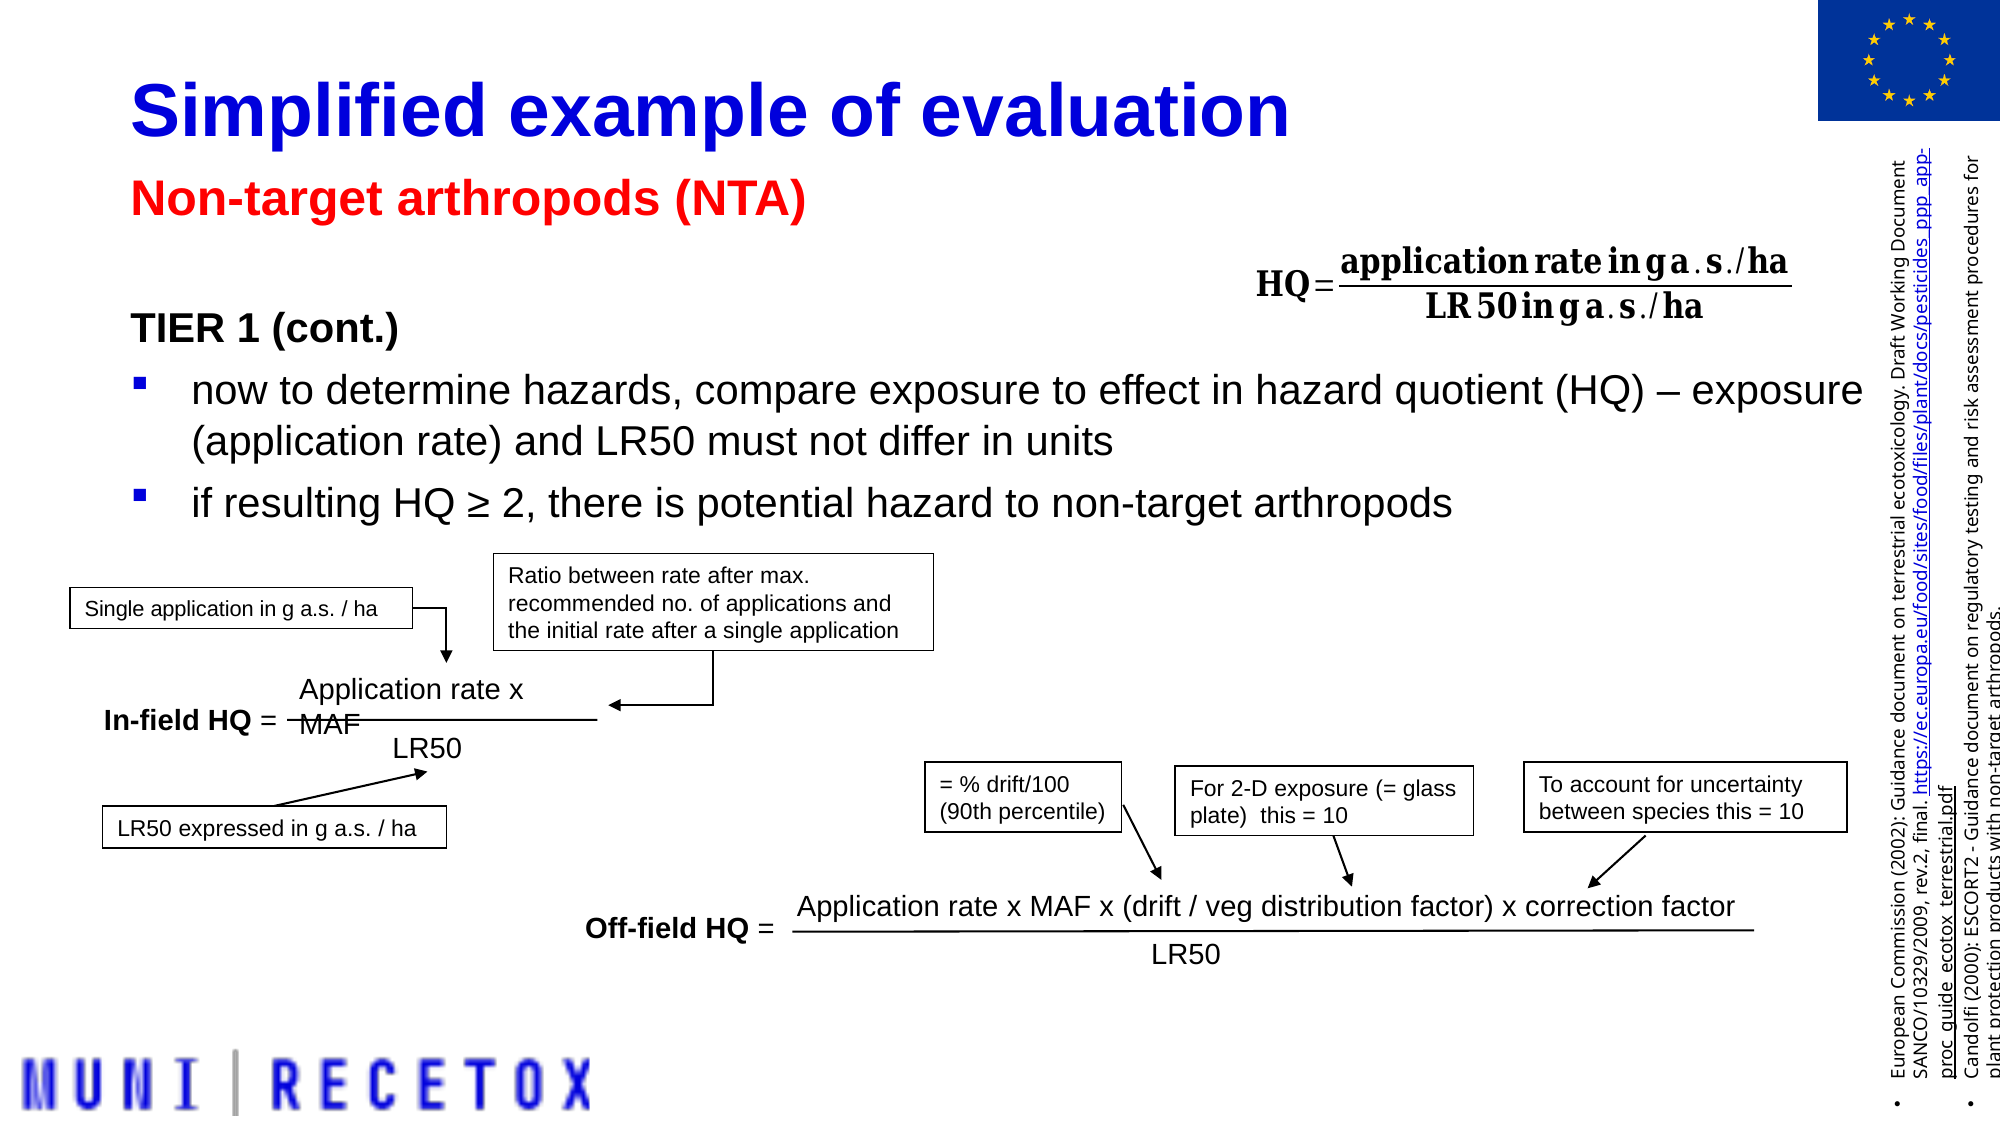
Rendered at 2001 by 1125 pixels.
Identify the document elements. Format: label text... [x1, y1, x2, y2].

title Simplified example of evaluation [115, 54, 1878, 158]
text_box Application rate x MAF [284, 662, 609, 748]
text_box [642, 617, 680, 723]
list Non-target arthropods (NTA) TIER 1 (cont.) now to determine hazards, compare exposure to effect in hazard quotient (HQ) – exposure (application rate) and LR50 must not differ in units if resulting HQ ≥ 2, there is potential hazard to non-target arthropods [115, 158, 1878, 983]
picture [1818, 0, 2000, 122]
text_box LR50 expressed in g a.s. / ha [102, 805, 447, 849]
text_box [1333, 836, 1354, 887]
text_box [412, 608, 447, 663]
text_box LR50 [377, 721, 478, 772]
text_box To account for uncertainty between species this = 10 [1524, 762, 1847, 832]
text_box LR50 [1136, 927, 1236, 978]
text_box European Commission (2002): Guidance document on terrestrial ecotoxicology. Draft Working Document SANCO/10329/2009, rev.2, final. https://ec.europa.eu/food/sites/food/files/plant/docs/pesticides_ppp_app-proc_guide_ecotox_terrestrial.pdf Candolfi (2000): ESCORT2 - Guidance document on regulatory testing and risk assessment procedures for plant protection products with non-target arthropods. [1878, 129, 2000, 1122]
text_box [1587, 835, 1646, 889]
text_box For 2-D exposure (= glass plate) this = 10 [1175, 765, 1474, 836]
text_box In-field HQ = [89, 694, 284, 744]
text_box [274, 772, 428, 807]
text_box [1123, 804, 1162, 880]
text_box = % drift/100 (90th percentile) [924, 762, 1122, 832]
text_box Off-field HQ = [570, 902, 790, 953]
text_box Single application in g a.s. / ha [69, 587, 413, 629]
text_box Ratio between rate after max. recommended no. of applications and the initial rate after a single application [493, 553, 934, 651]
text_box Application rate x MAF x (drift / veg distribution factor) x correction factor [782, 879, 1752, 930]
